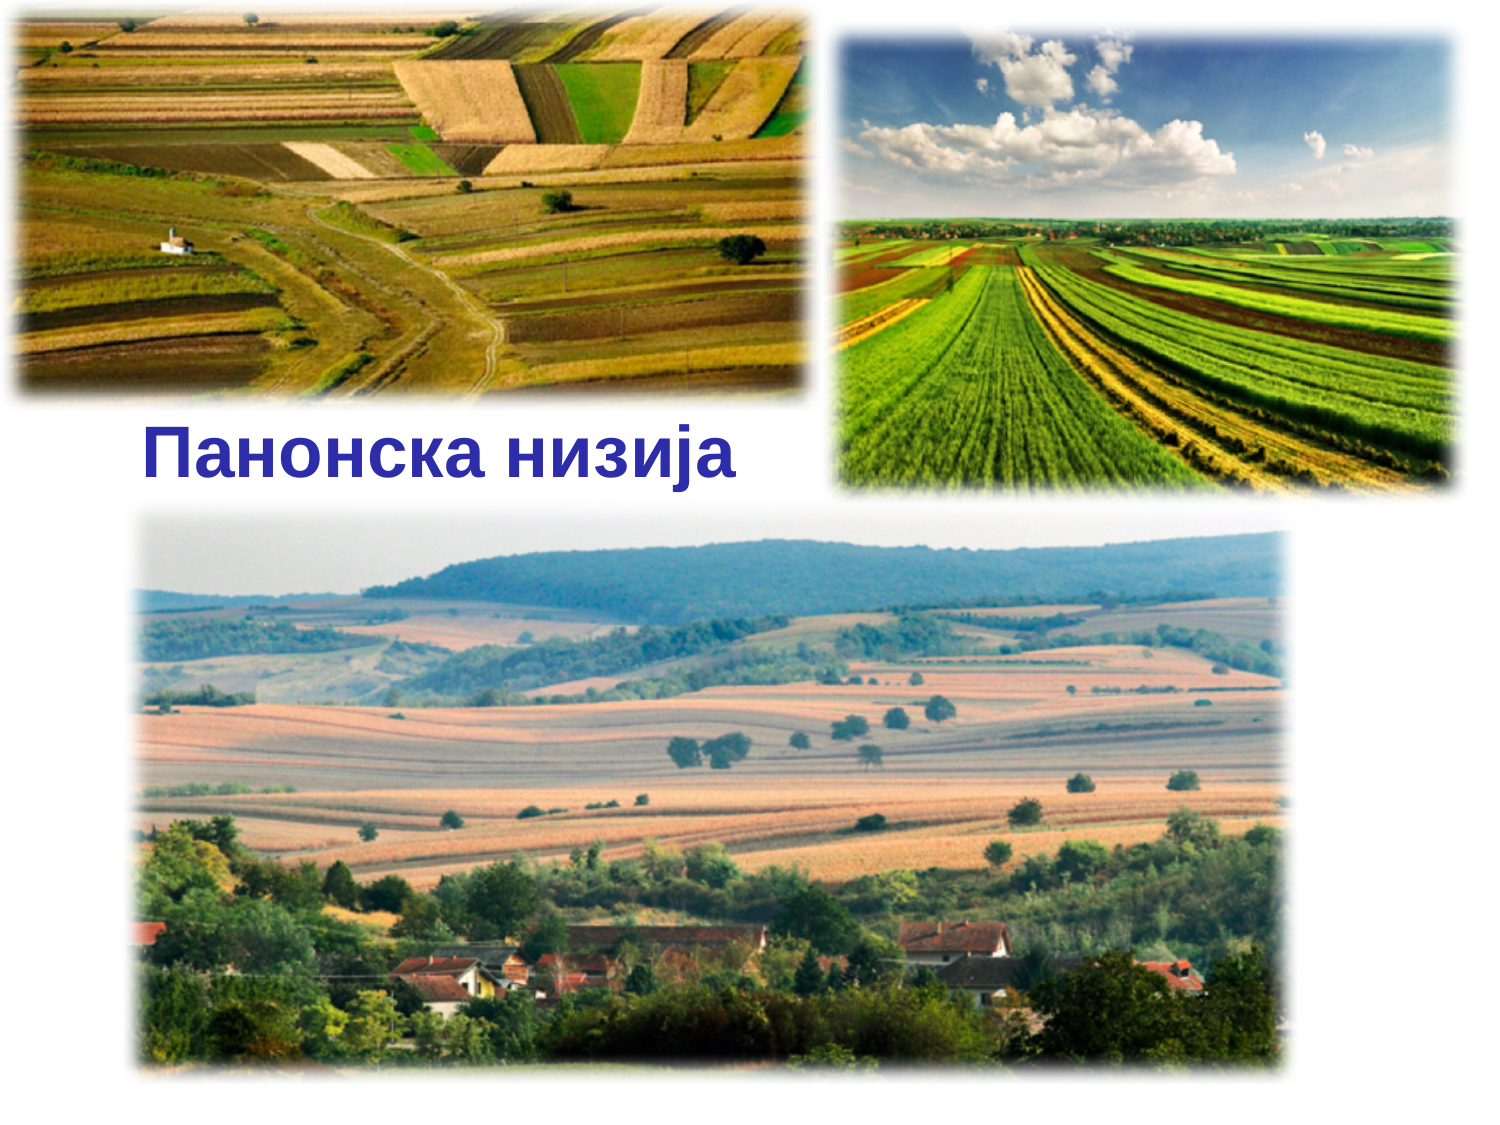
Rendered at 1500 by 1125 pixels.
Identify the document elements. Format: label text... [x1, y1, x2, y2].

picture [0, 0, 1470, 1085]
text_box Панонска низија [126, 419, 752, 495]
